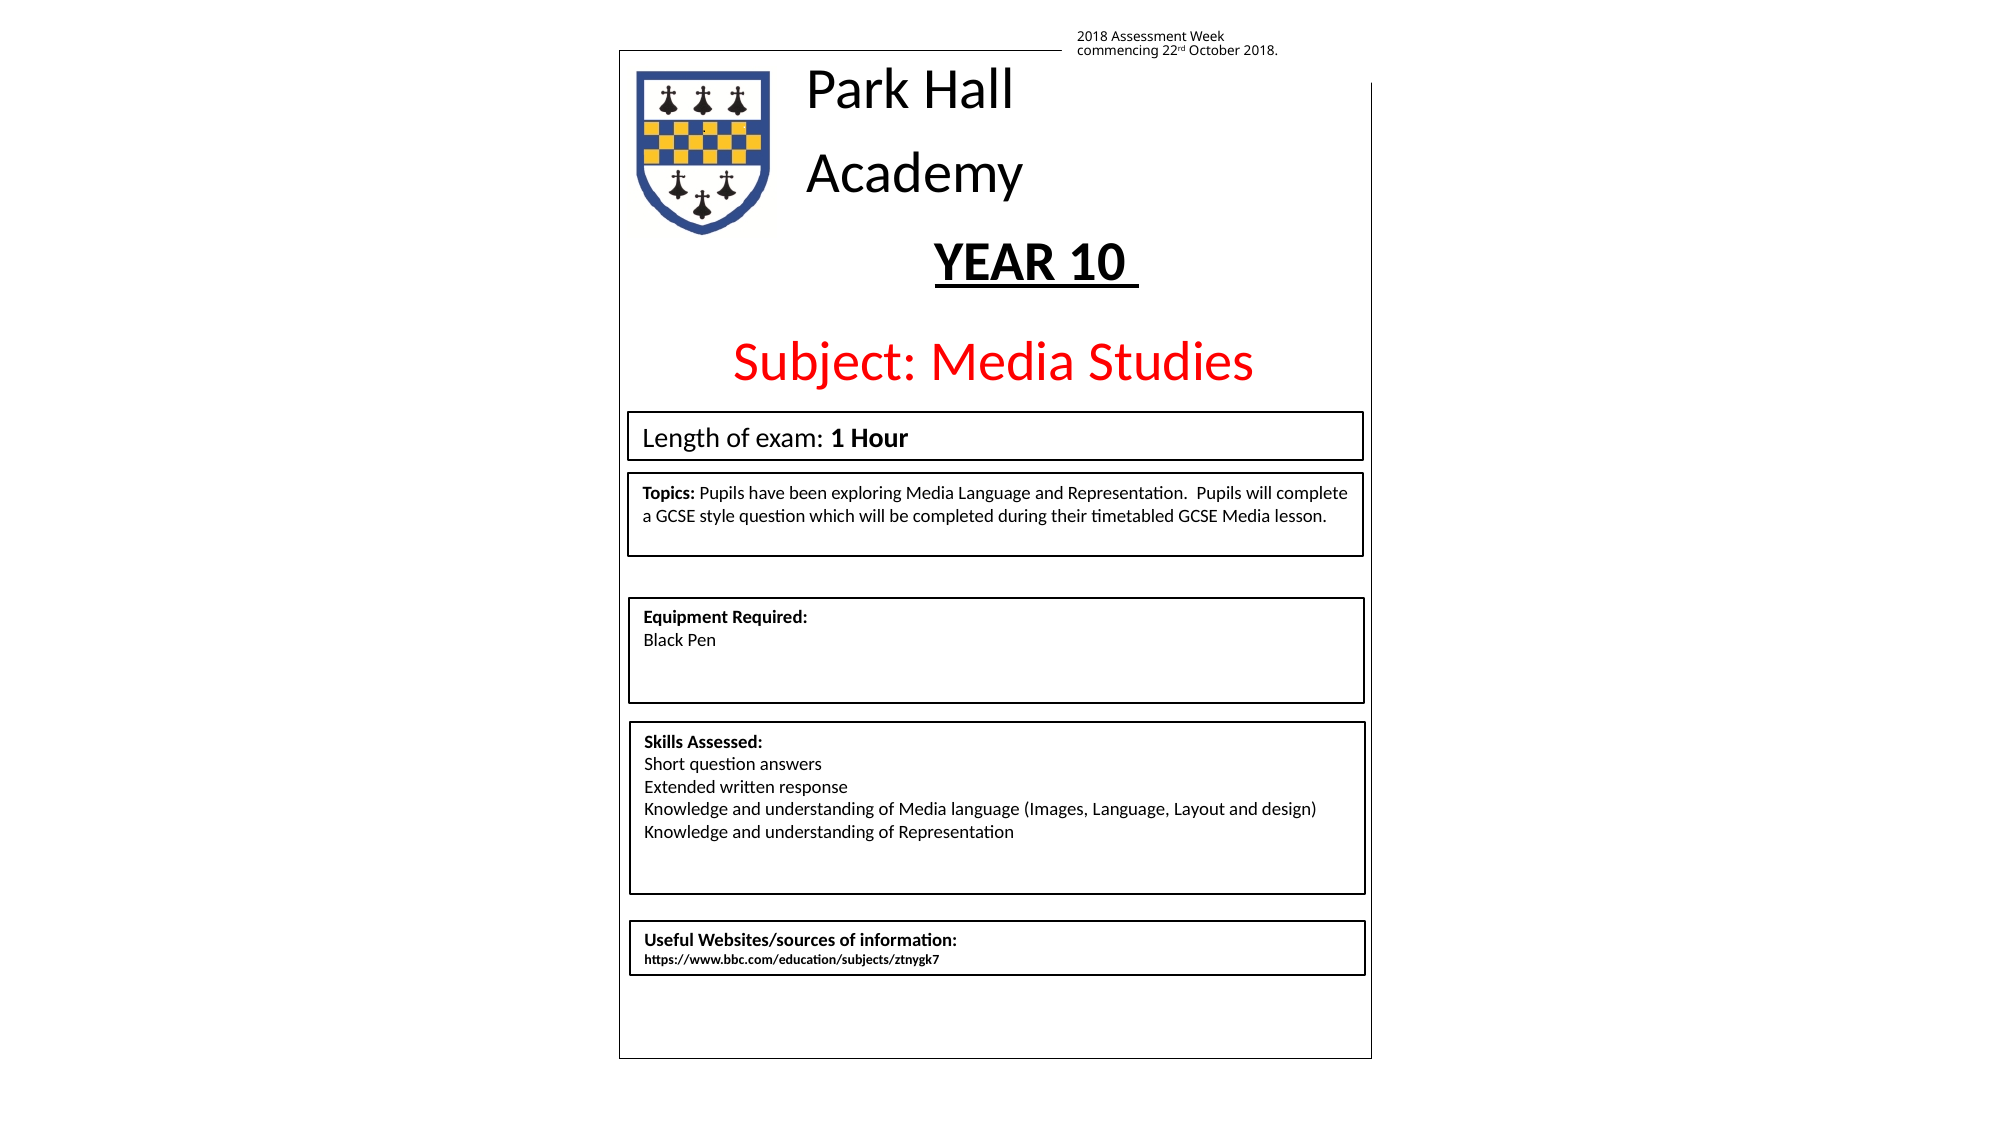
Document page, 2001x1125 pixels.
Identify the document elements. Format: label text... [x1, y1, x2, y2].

text_box Useful Websites/sources of information: https://www.bbc.com/education/subjects/ztnygk7 [629, 920, 1365, 975]
title 2018 Assessment Week commencing 22rd October 2018. [1061, 22, 1374, 83]
text_box [654, 461, 685, 473]
text_box Length of exam: 1 Hour [627, 411, 1364, 461]
text_box Subject: Media Studies [719, 316, 1283, 399]
text_box Skills Assessed: Short question answers Extended written response Knowledge and understanding of Media language (Images, Language, Layout and design) Knowledge and understanding of Representation [629, 721, 1365, 895]
list Park Hall Academy [619, 50, 1372, 1059]
picture [627, 66, 777, 238]
text_box Topics: Pupils have been exploring Media Language and Representation. Pupils will complete a GCSE style question which will be completed during their timetabled GCSE Media lesson. [627, 473, 1364, 556]
text_box Equipment Required: Black Pen [628, 597, 1365, 703]
text_box YEAR 10 [919, 216, 1154, 300]
